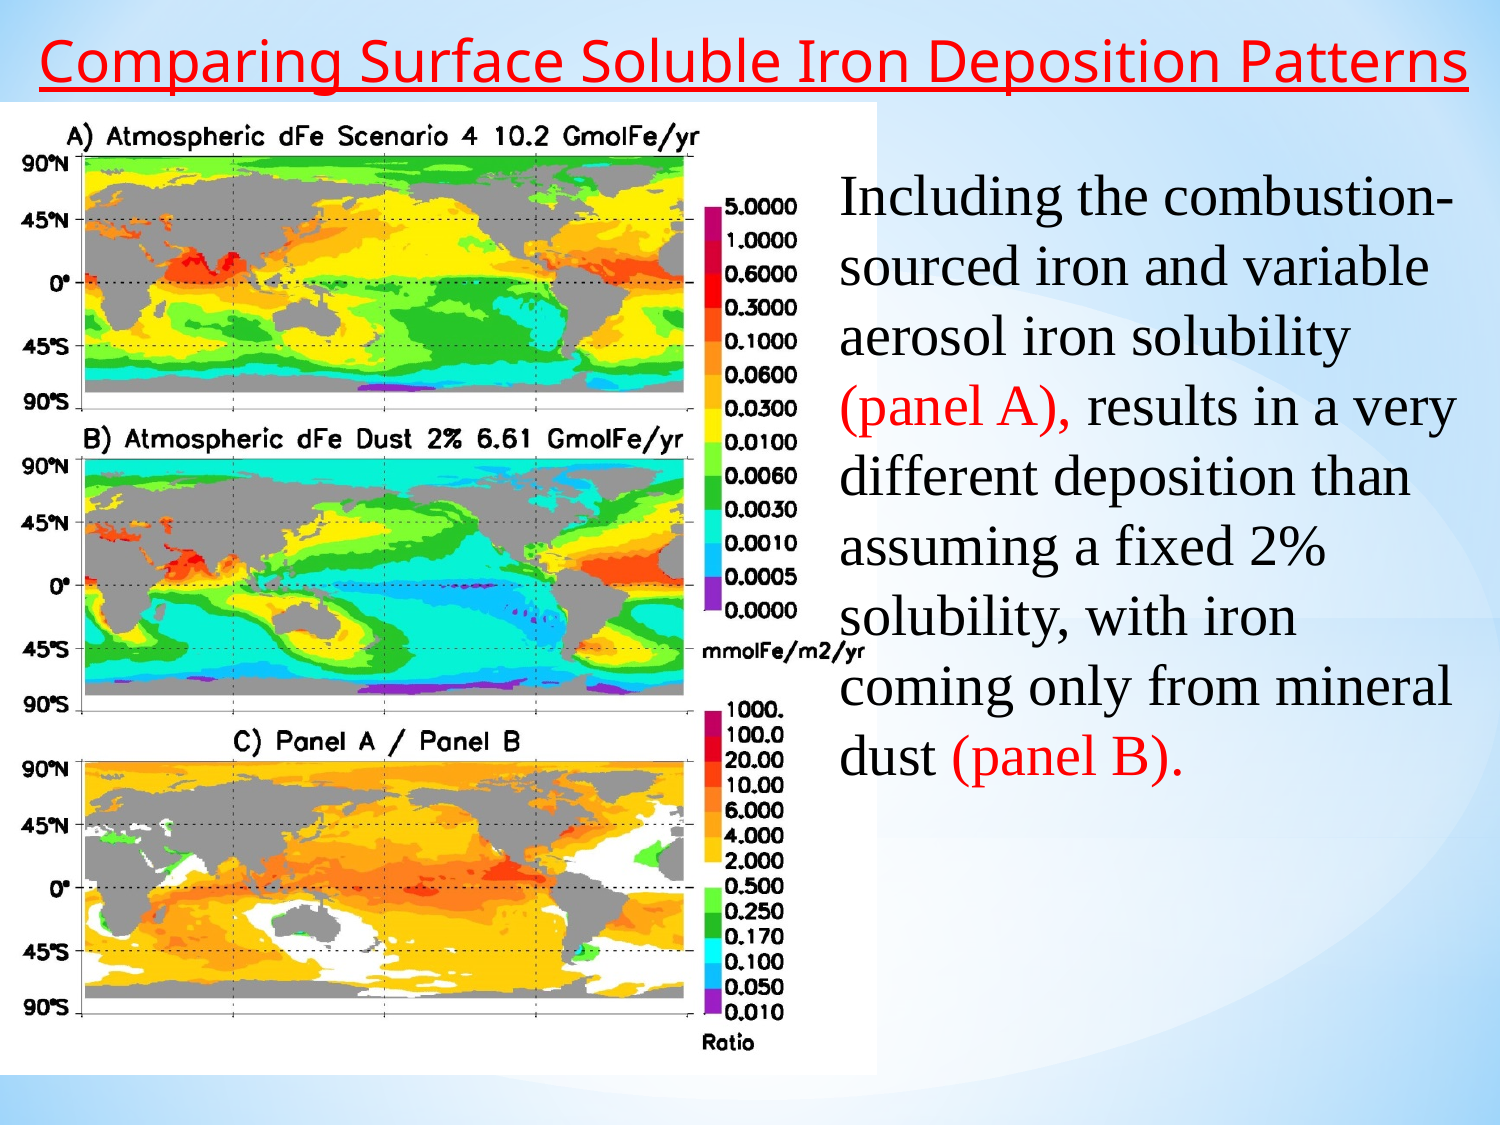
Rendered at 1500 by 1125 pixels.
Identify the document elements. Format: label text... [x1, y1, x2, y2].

list Comparing Surface Soluble Iron Deposition Patterns [0, 24, 1500, 125]
picture [0, 102, 877, 1076]
text_box Including the combustion-sourced iron and variable aerosol iron solubility (panel A), results in a very different deposition than assuming a fixed 2% solubility, with iron coming only from mineral dust (panel B). [882, 149, 1500, 865]
